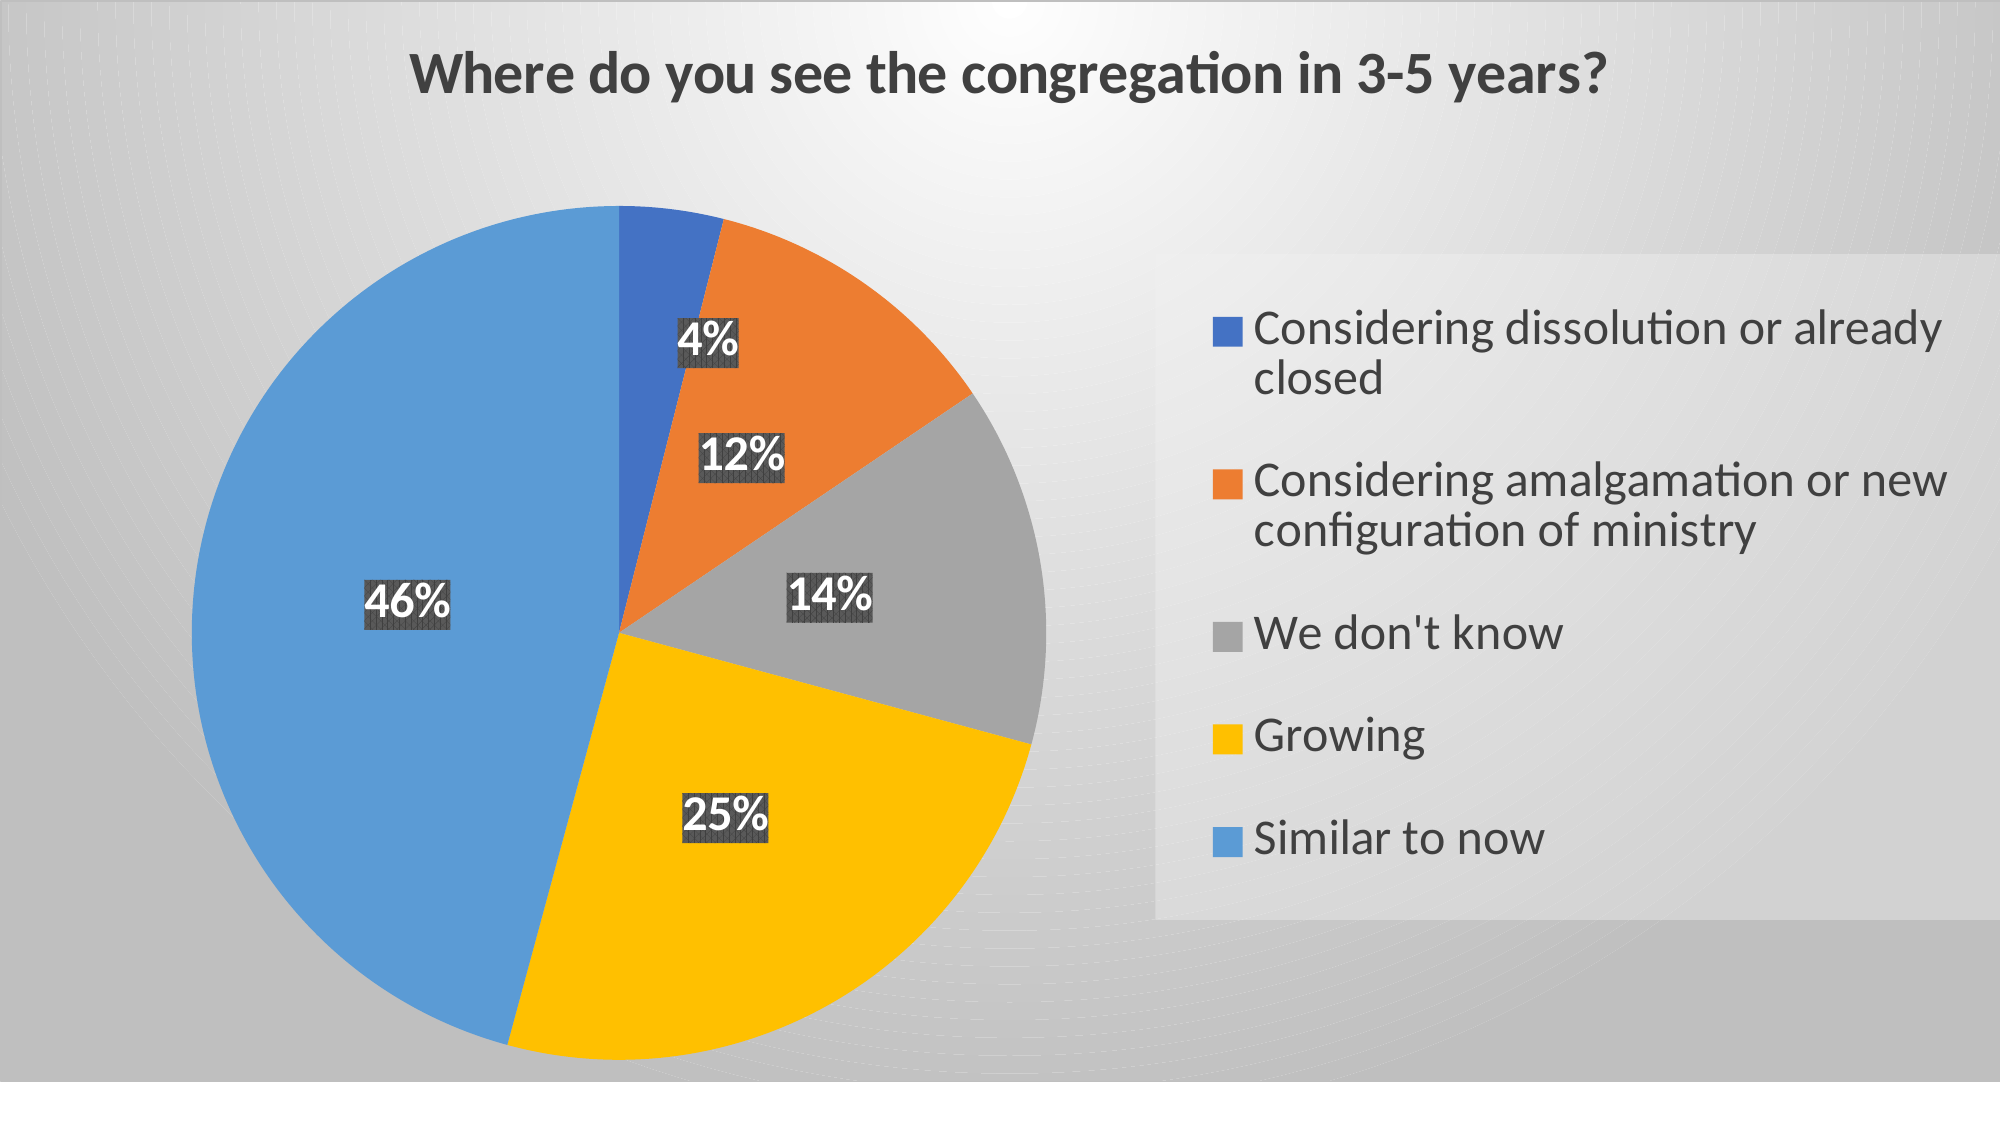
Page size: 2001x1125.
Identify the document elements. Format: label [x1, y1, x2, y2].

chart [0, 0, 2000, 1083]
